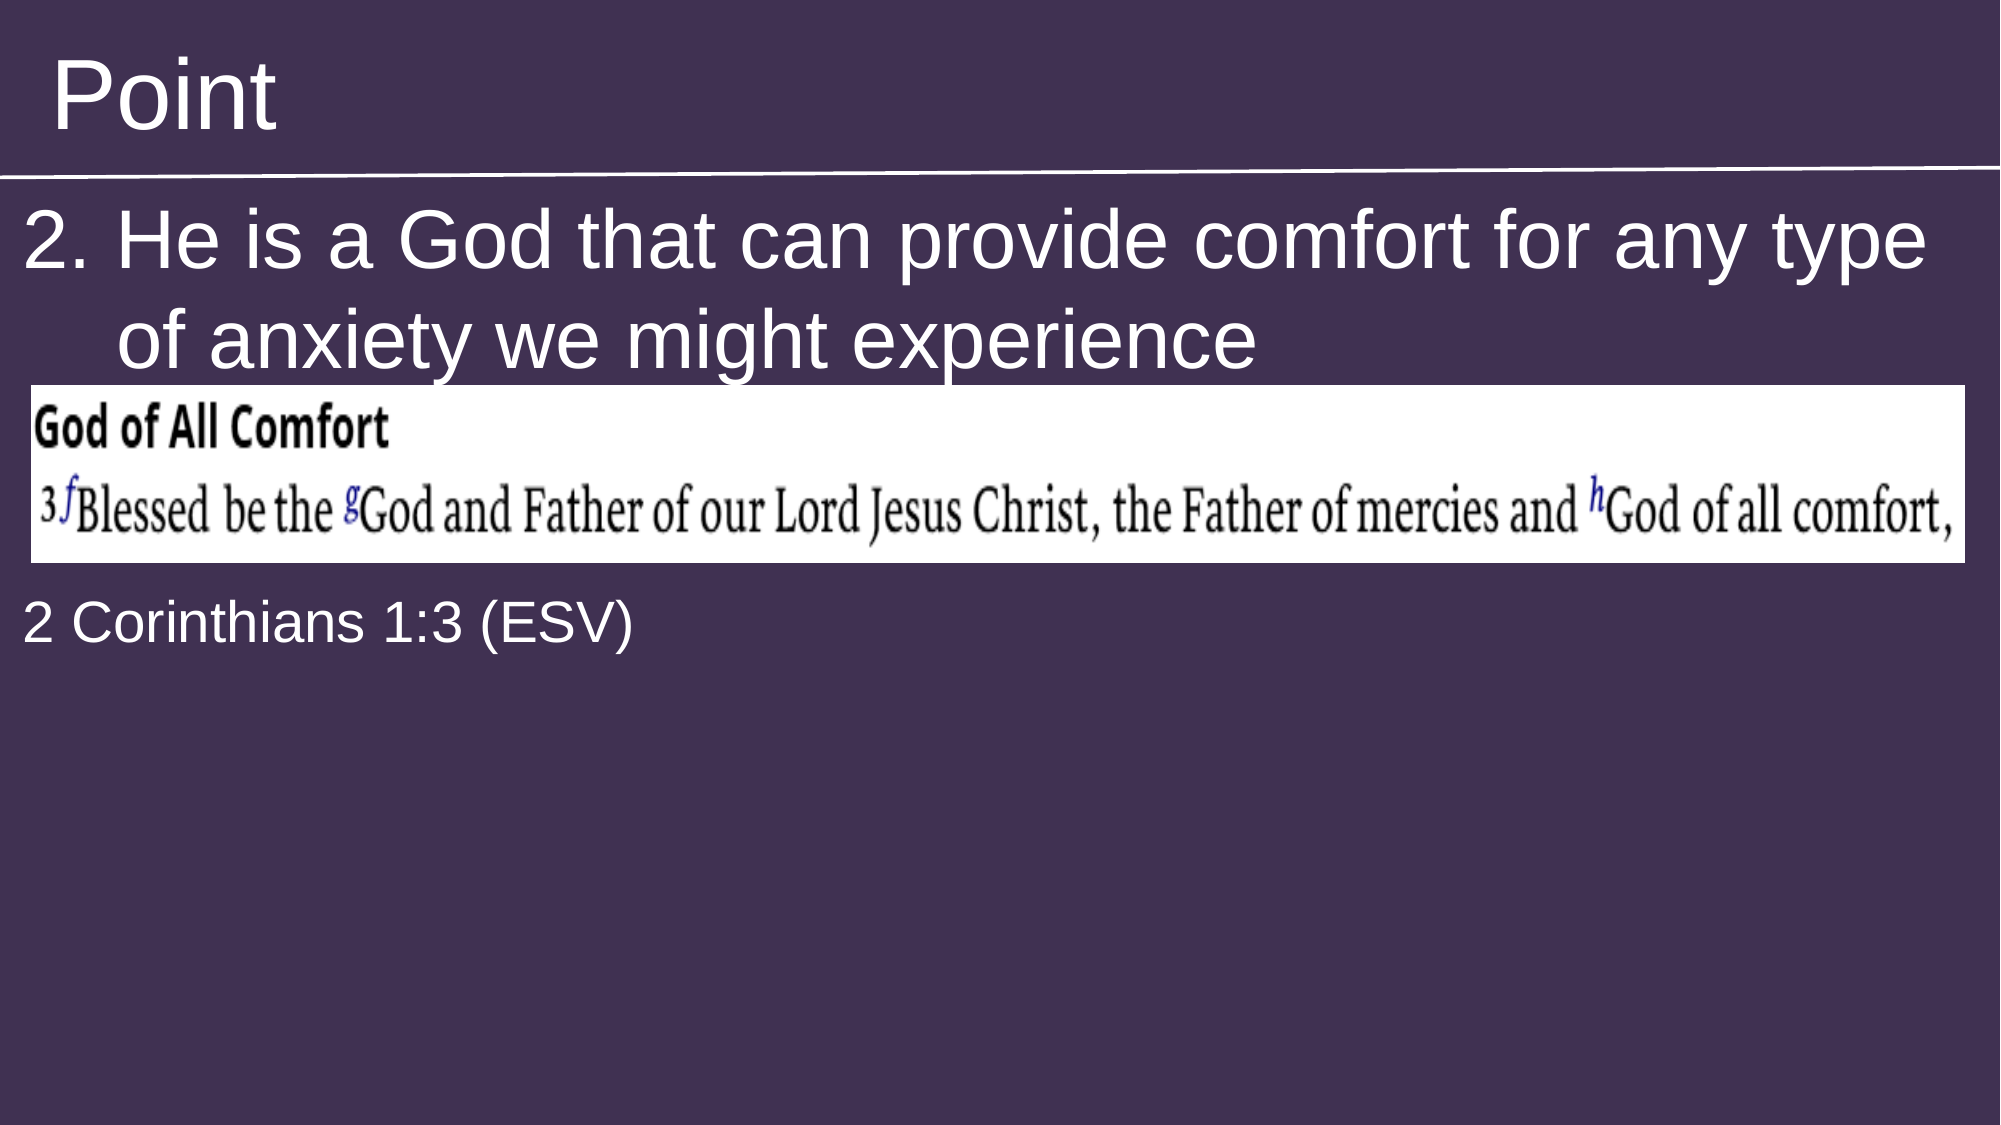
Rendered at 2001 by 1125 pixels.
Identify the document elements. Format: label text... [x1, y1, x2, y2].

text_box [0, 167, 2000, 178]
text_box 2. He is a God that can provide comfort for any type of anxiety we might experience 2 Corinthians 1:3 (ESV) [7, 188, 1973, 1125]
picture [31, 385, 1965, 563]
text_box Point [7, 22, 1988, 158]
